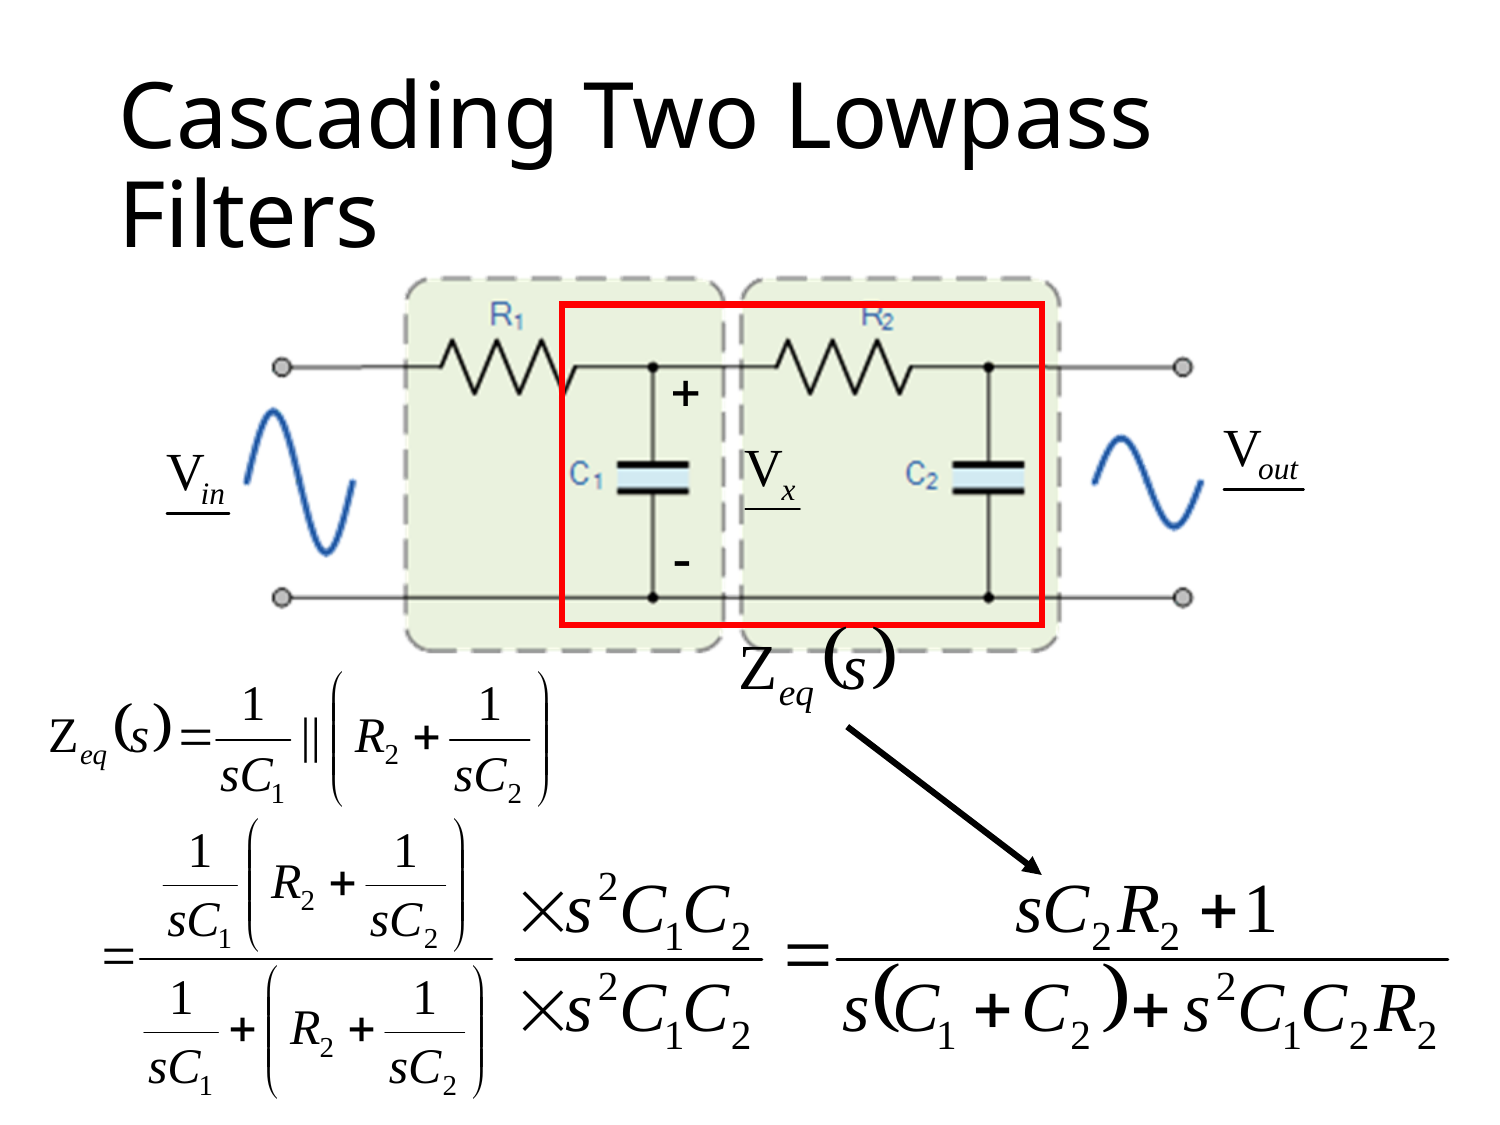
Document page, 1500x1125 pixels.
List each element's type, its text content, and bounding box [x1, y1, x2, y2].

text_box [92, 809, 504, 1109]
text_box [664, 552, 710, 580]
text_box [736, 432, 813, 523]
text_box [503, 853, 1462, 1065]
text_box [727, 625, 898, 727]
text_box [662, 369, 712, 419]
title Cascading Two Lowpass Filters [103, 59, 1397, 278]
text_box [847, 726, 1042, 875]
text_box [157, 437, 239, 527]
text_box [231, 264, 1224, 666]
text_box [39, 660, 564, 819]
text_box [1214, 413, 1314, 503]
